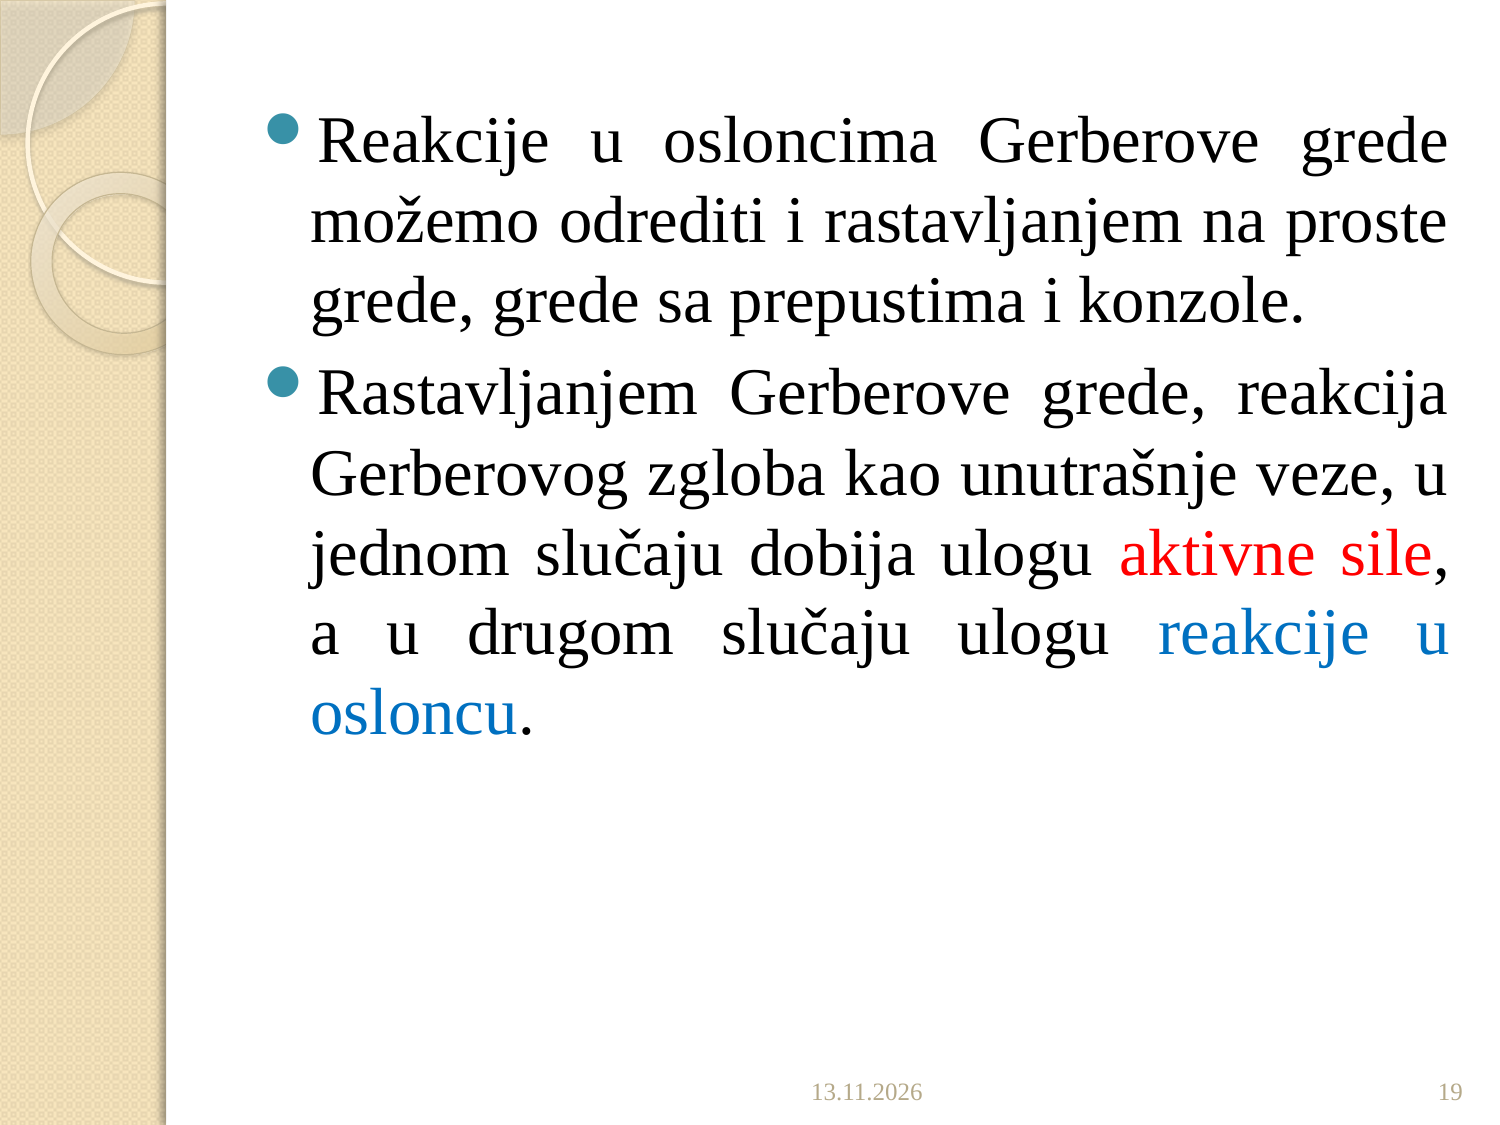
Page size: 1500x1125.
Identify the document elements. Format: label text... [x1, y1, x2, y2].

slide_number 19 [1413, 1034, 1488, 1113]
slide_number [587, 1034, 938, 1113]
list Reakcije u osloncima Gerberove grede možemo odrediti i rastavljanjem na proste grede, grede sa prepustima i konzole. Rastavljanjem Gerberove grede, reakcija Gerberovog zgloba kao unutrašnje veze, u jednom slučaju dobija ulogu aktivne sile, a u drugom slučaju ulogu reakcije u osloncu. [235, 88, 1466, 1016]
